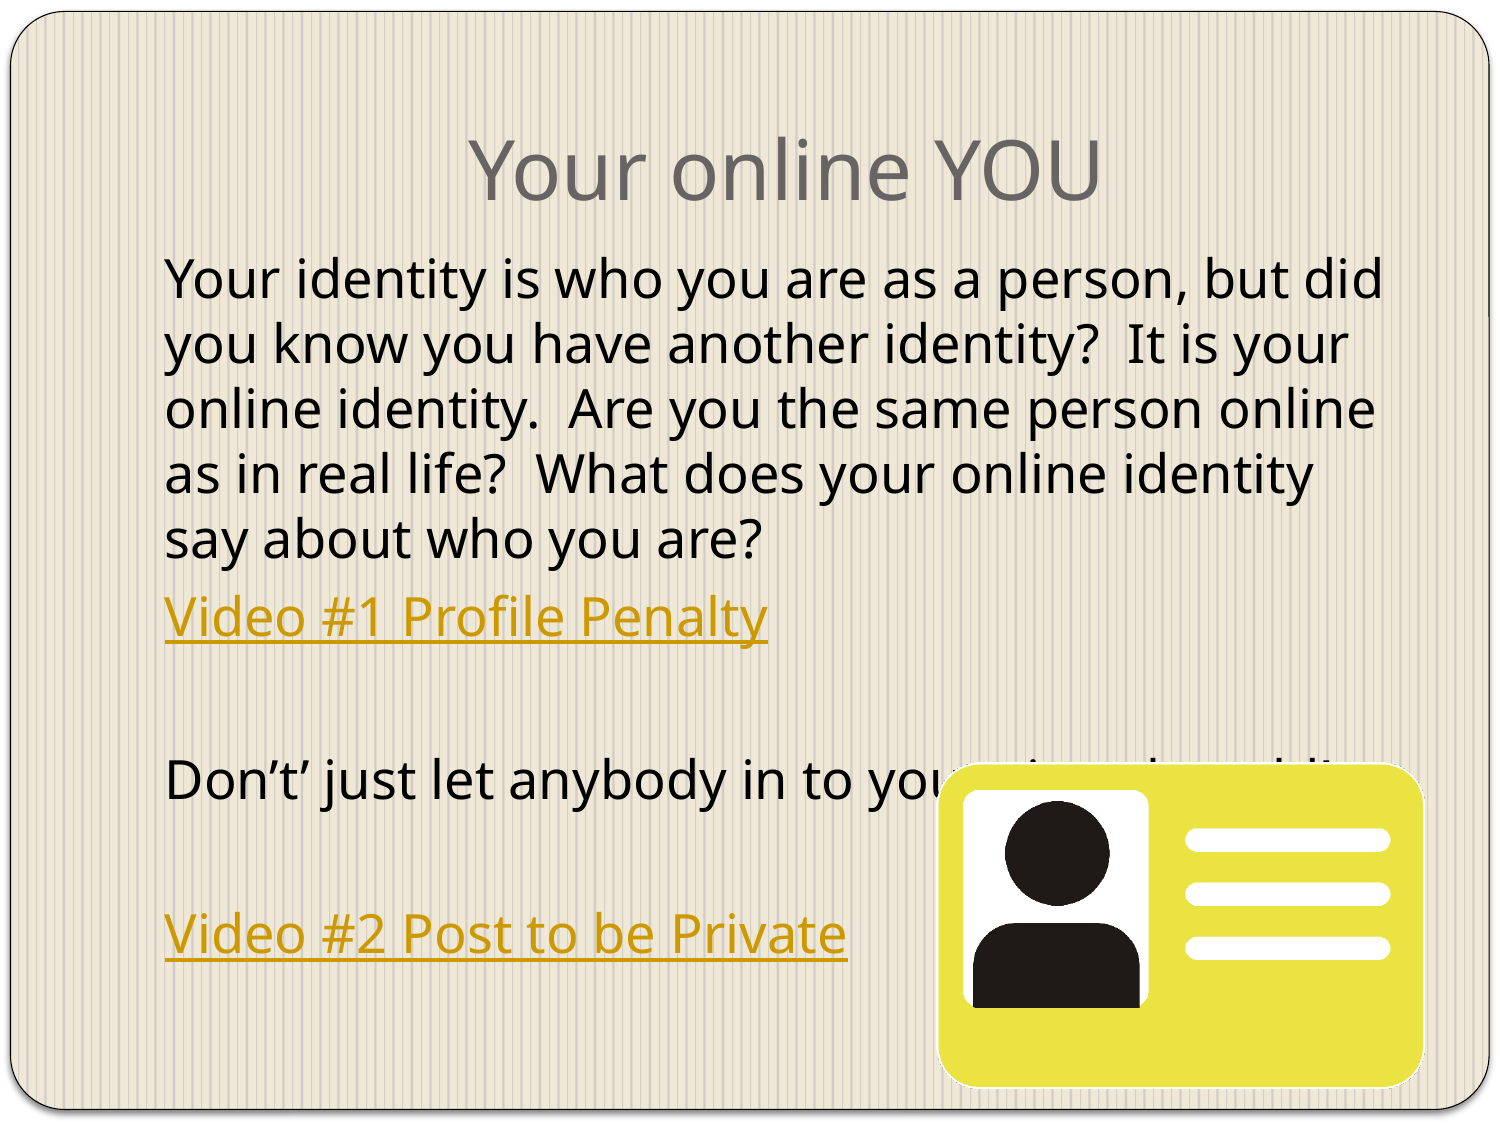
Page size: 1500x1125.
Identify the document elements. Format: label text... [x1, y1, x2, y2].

picture [935, 762, 1425, 1090]
list Your identity is who you are as a person, but did you know you have another identity? It is your online identity. Are you the same person online as in real life? What does your online identity say about who you are? Video #1 Profile Penalty Don’t’ just let anybody in to your virtual world! Video #2 Post to be Private [150, 237, 1425, 988]
title Your online YOU [150, 45, 1425, 233]
